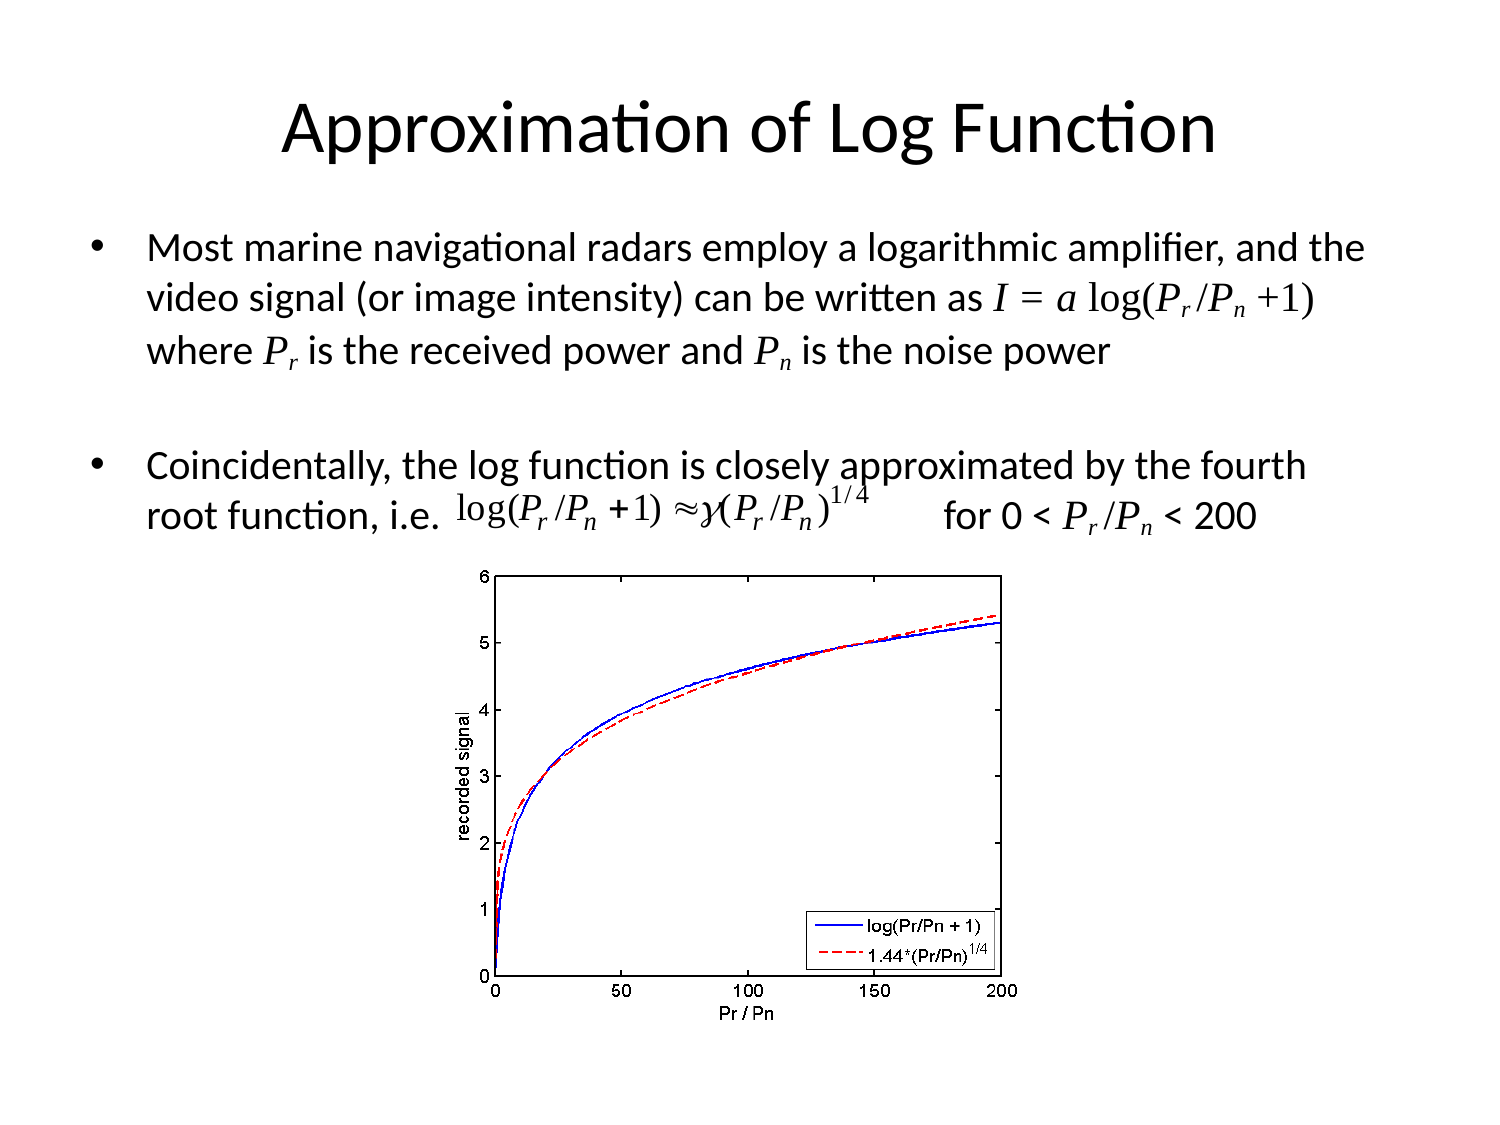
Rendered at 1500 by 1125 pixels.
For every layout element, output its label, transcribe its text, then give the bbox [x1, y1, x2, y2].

title Approximation of Log Function [75, 70, 1425, 175]
picture [449, 562, 1024, 1029]
list Most marine navigational radars employ a logarithmic amplifier, and the video signal (or image intensity) can be written as I = a log(Pr /Pn +1) where Pr is the received power and Pn is the noise power Coincidentally, the log function is closely approximated by the fourth root function, i.e. for 0 < Pr /Pn < 200 [75, 212, 1388, 1005]
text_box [449, 474, 880, 540]
